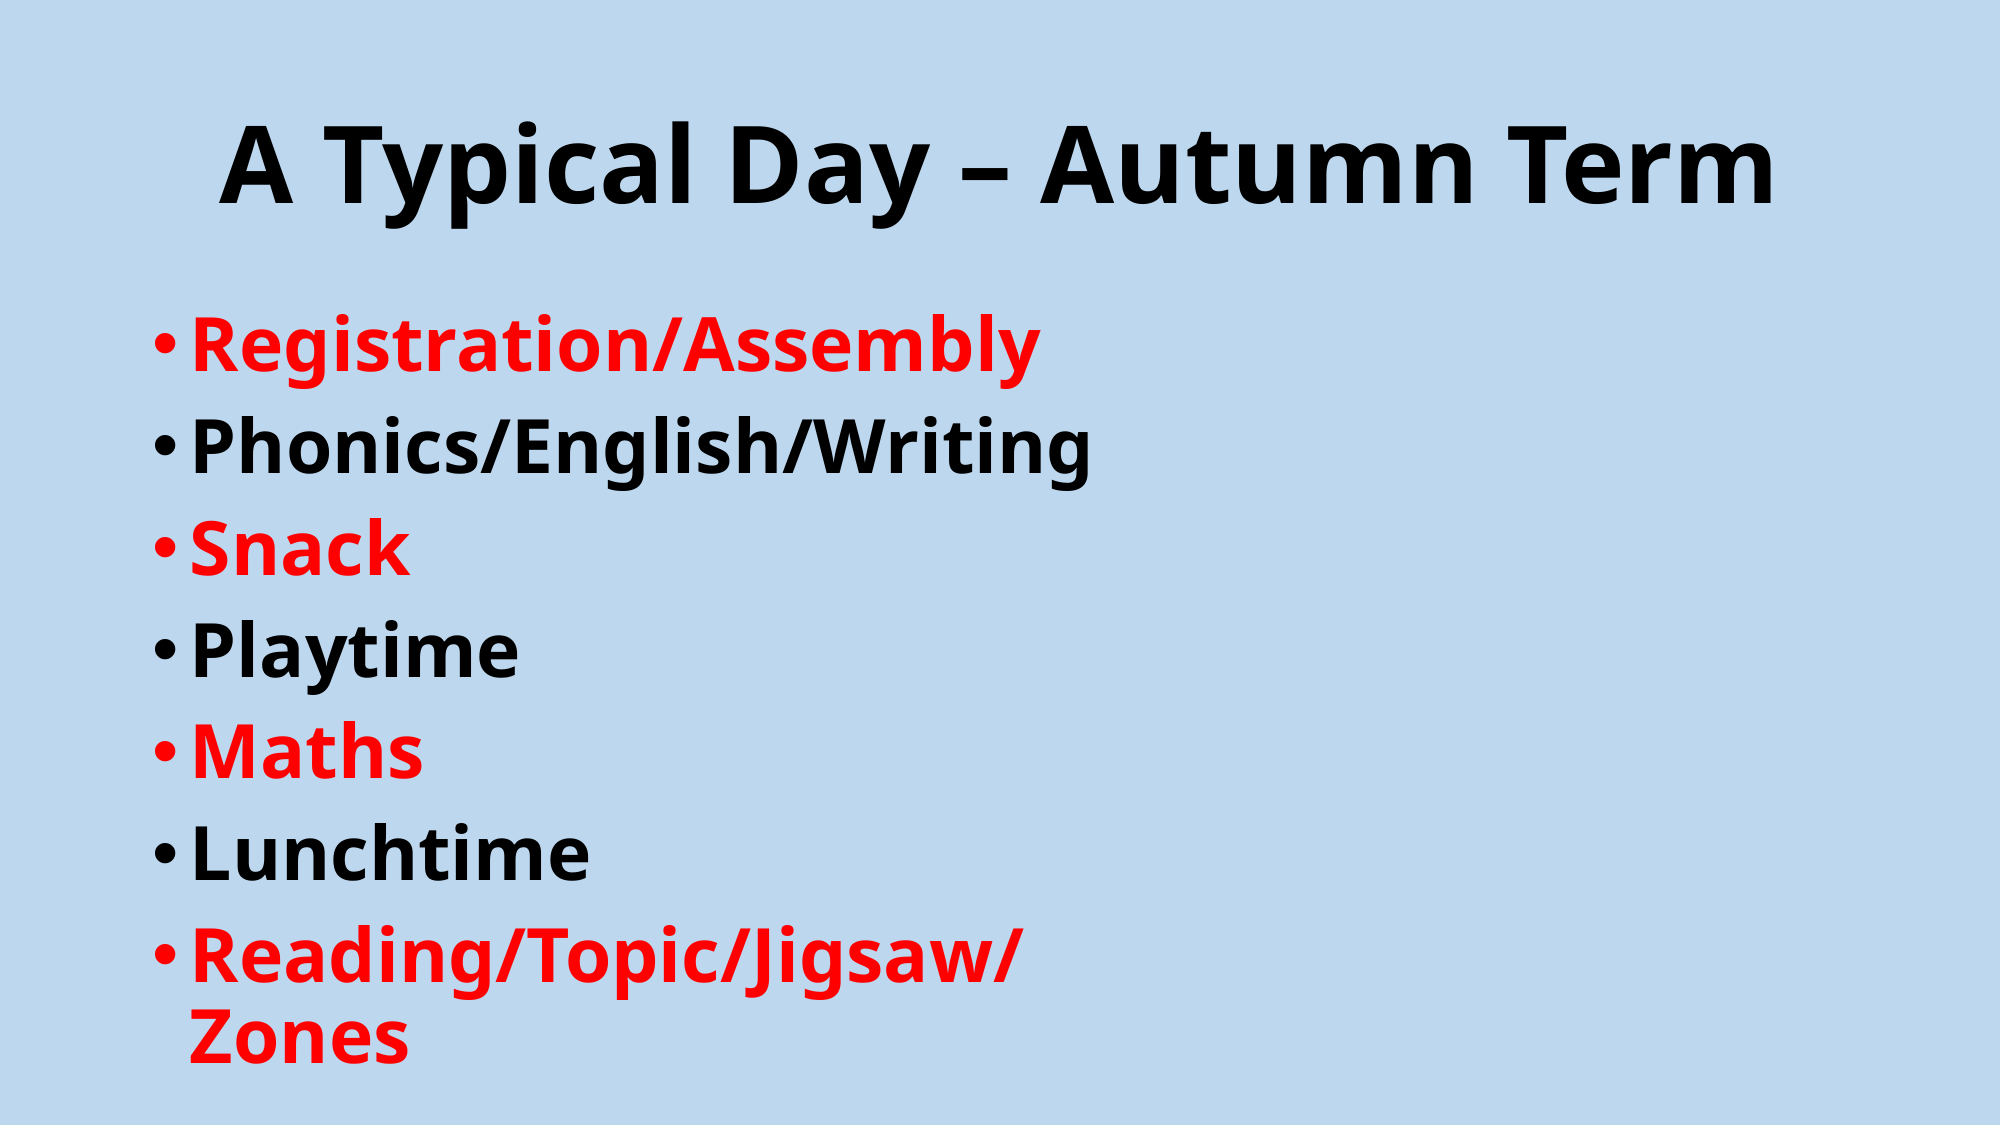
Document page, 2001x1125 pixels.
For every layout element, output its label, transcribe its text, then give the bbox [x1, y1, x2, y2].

title A Typical Day – Autumn Term [137, 59, 1863, 278]
list Registration/Assembly Phonics/English/Writing Snack Playtime Maths Lunchtime Reading/Topic/Jigsaw/Zones [137, 299, 1179, 908]
